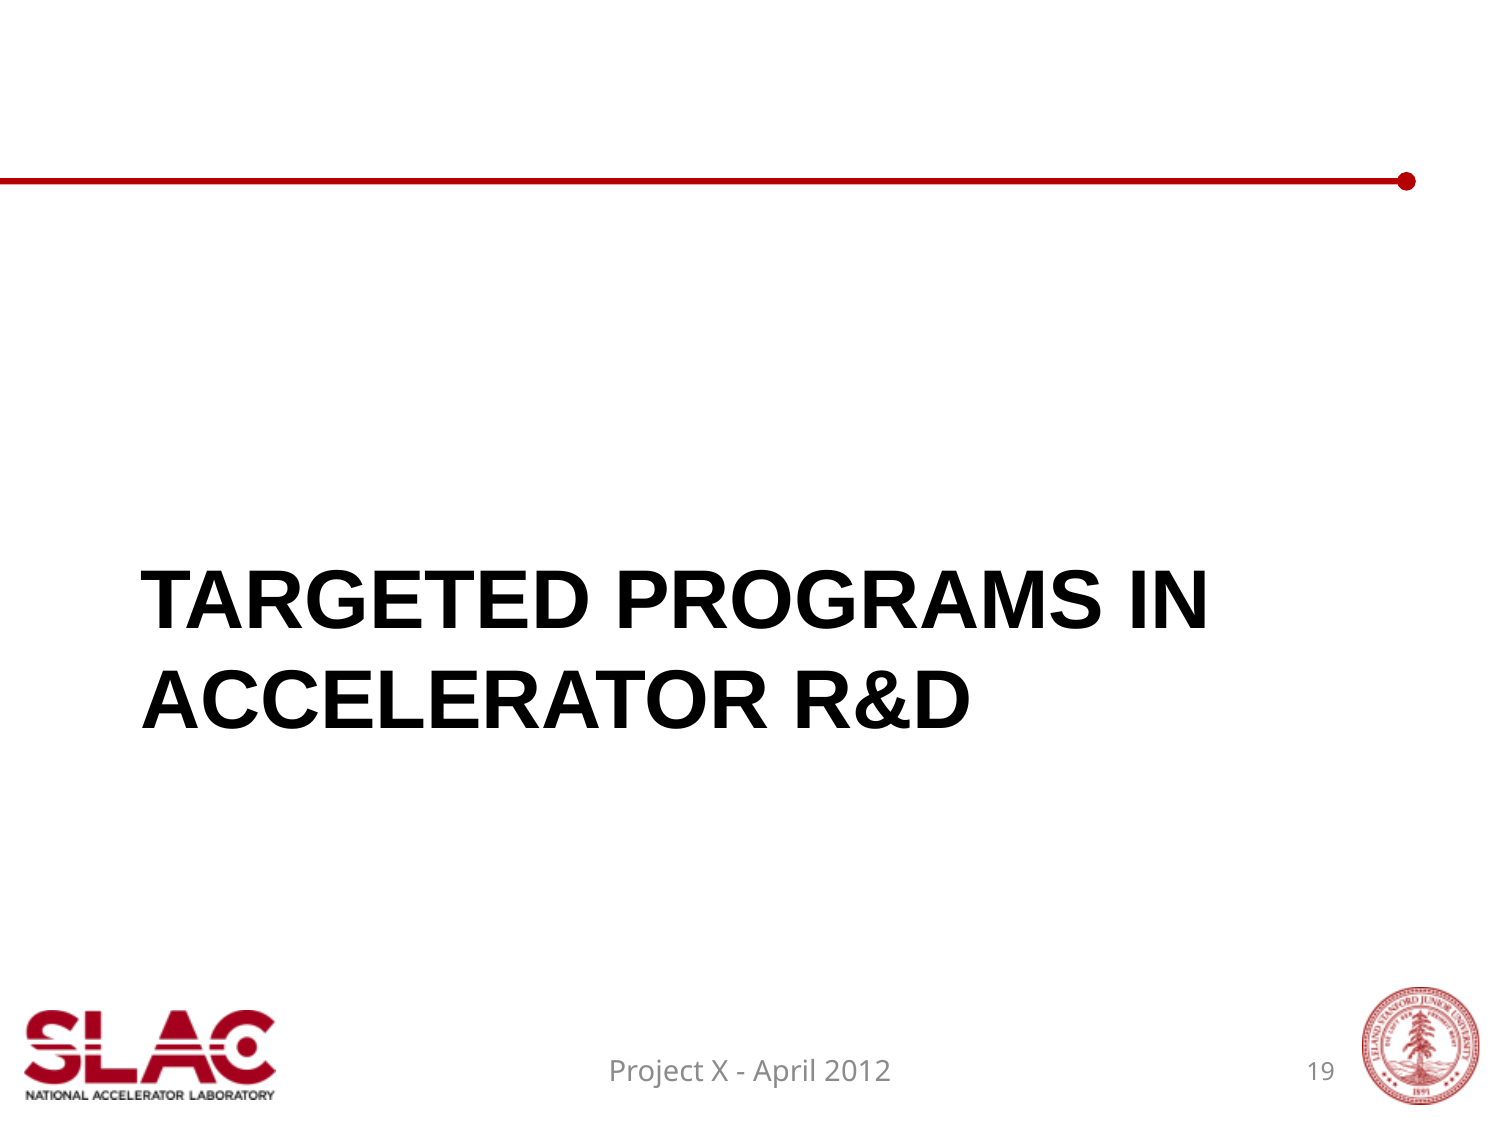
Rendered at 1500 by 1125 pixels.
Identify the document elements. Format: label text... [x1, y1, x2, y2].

picture [24, 1010, 276, 1100]
picture [1362, 987, 1480, 1105]
footer Project X - April 2012 [450, 1042, 1050, 1103]
title Targeted Programs in Accelerator R&D [124, 537, 1401, 762]
slide_number 19 [1074, 1042, 1350, 1103]
